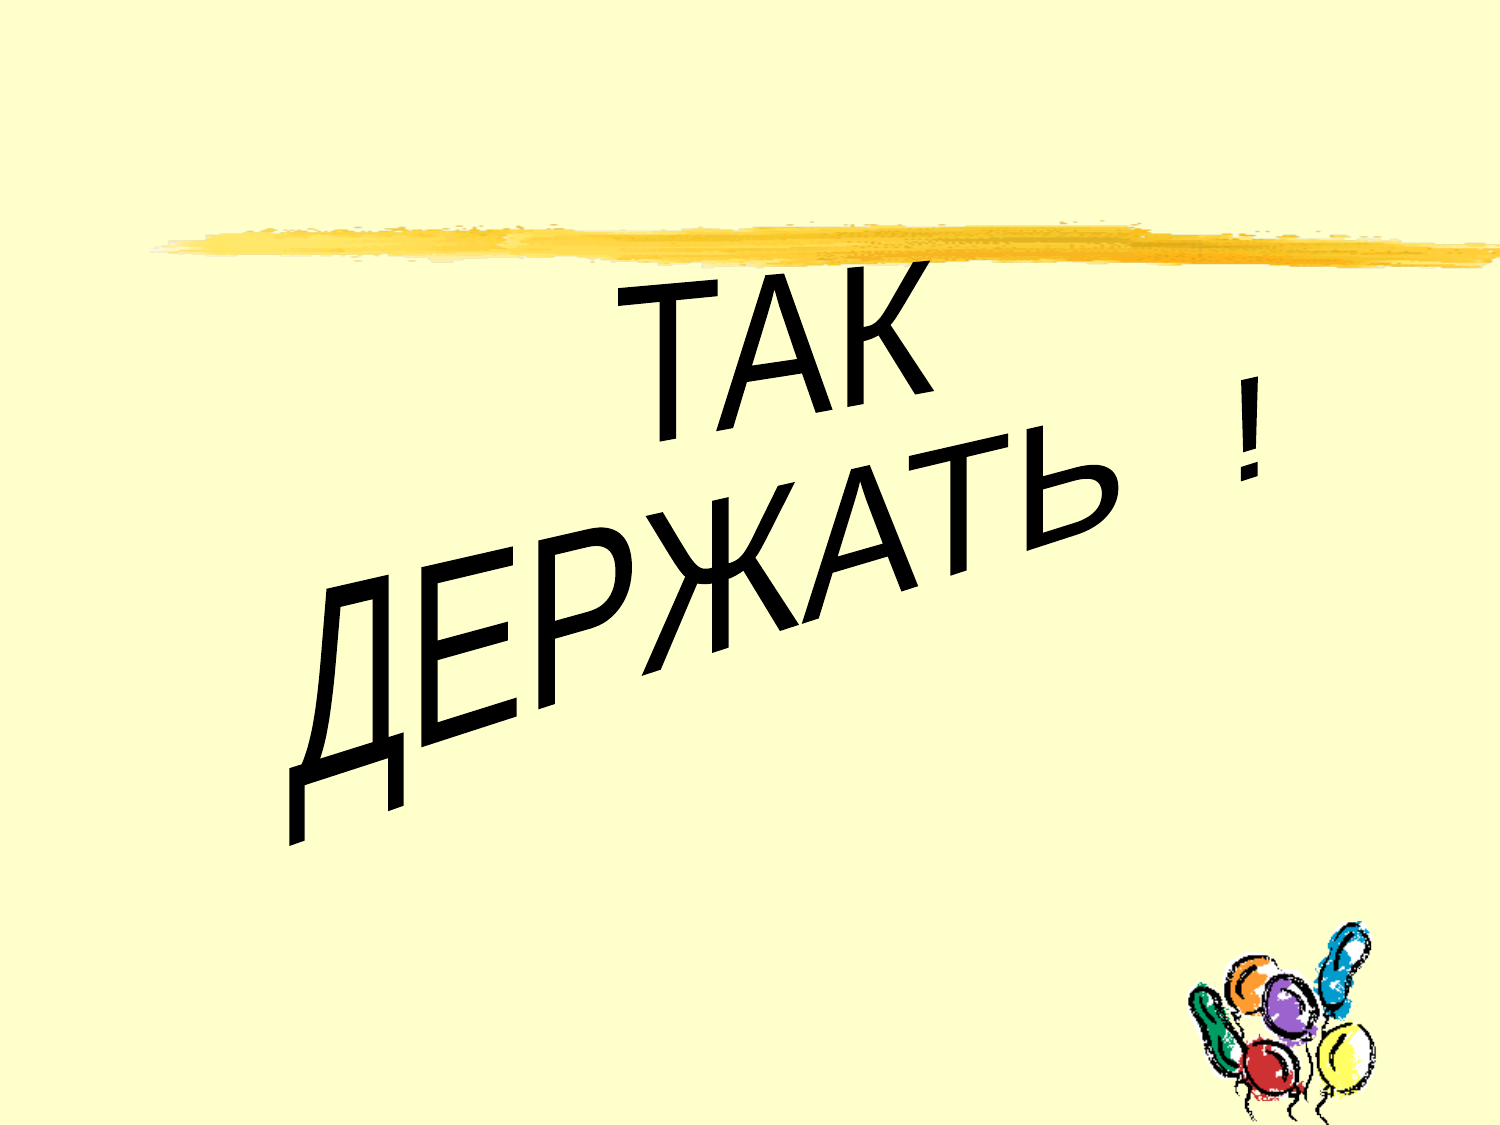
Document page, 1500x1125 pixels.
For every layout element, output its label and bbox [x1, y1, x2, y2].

picture [1330, 981, 1341, 988]
picture [150, 215, 1500, 279]
picture [1186, 921, 1381, 1125]
